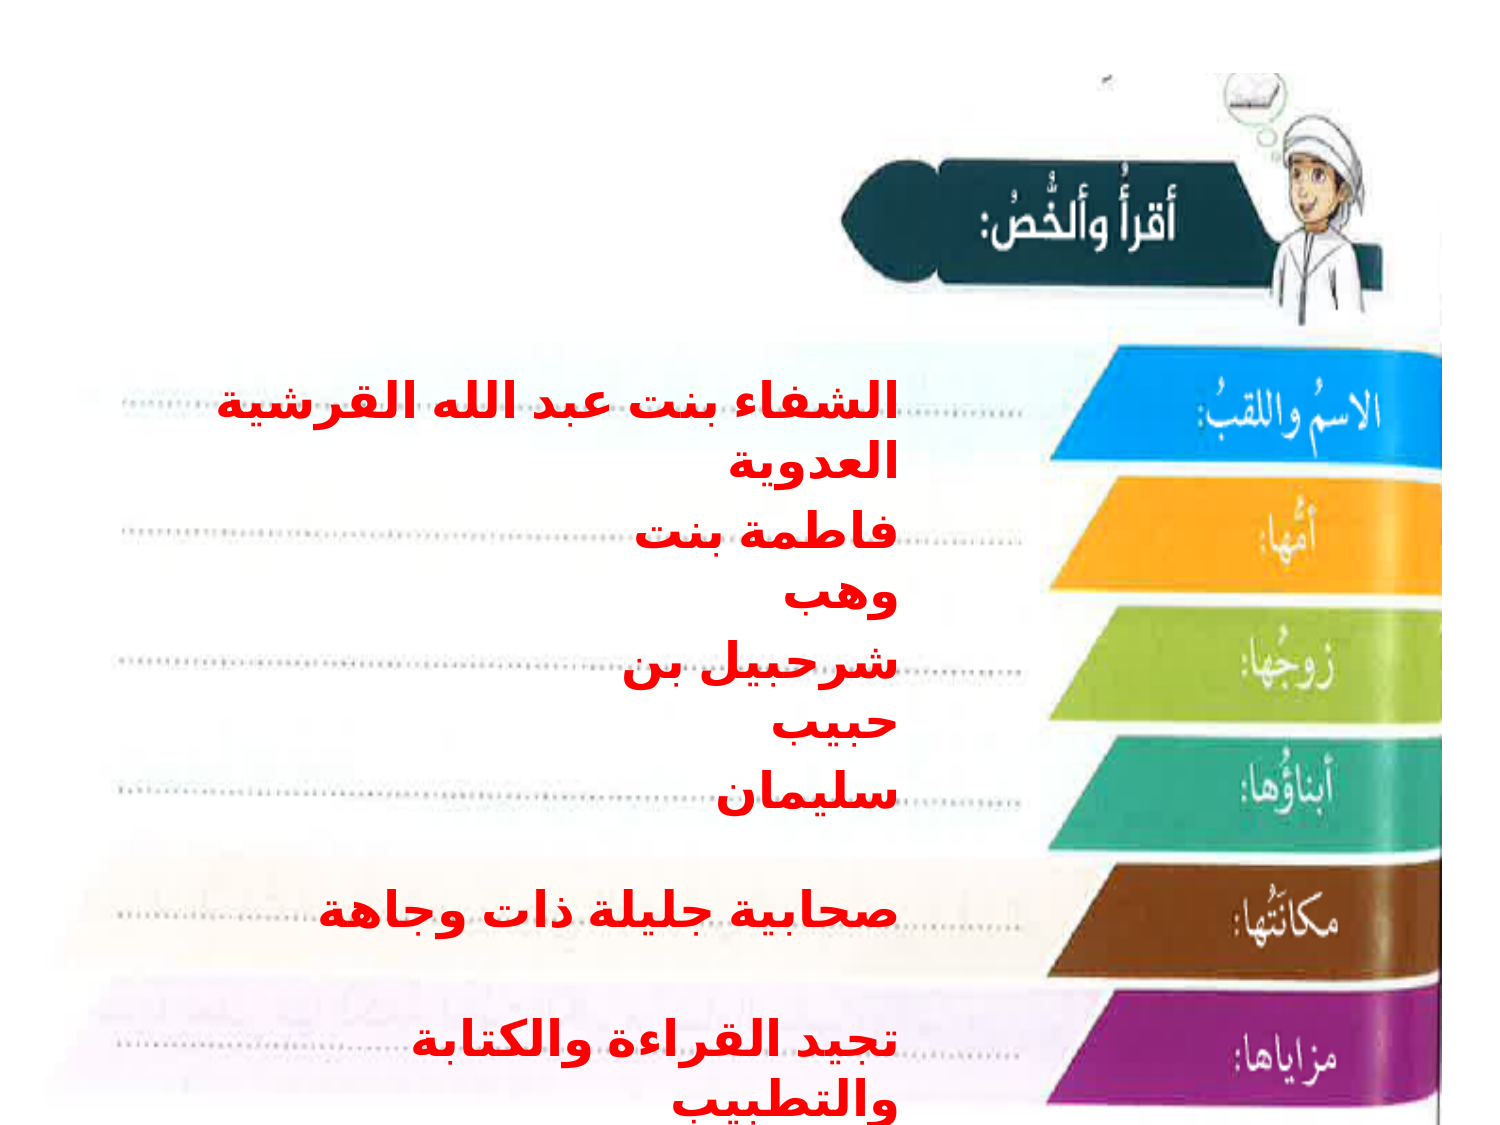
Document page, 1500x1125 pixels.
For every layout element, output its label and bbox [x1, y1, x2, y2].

picture [0, 73, 1442, 1125]
